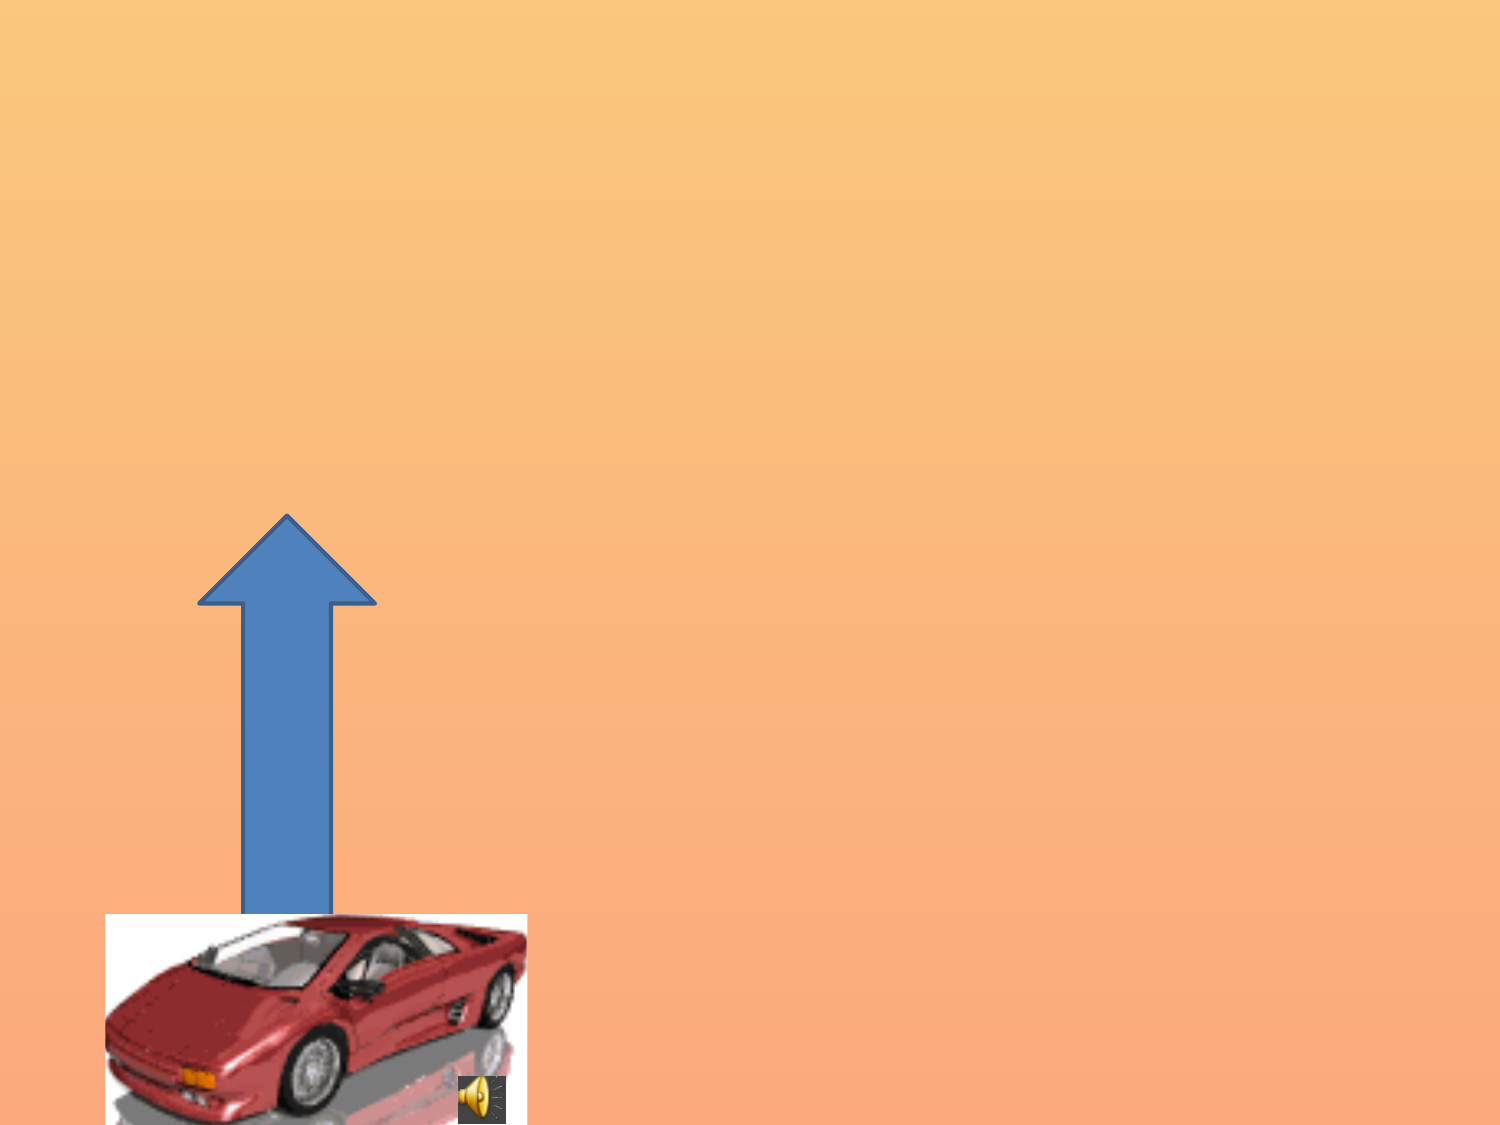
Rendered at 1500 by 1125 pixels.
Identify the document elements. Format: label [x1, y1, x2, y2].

picture [105, 913, 528, 1125]
text_box [197, 513, 377, 912]
